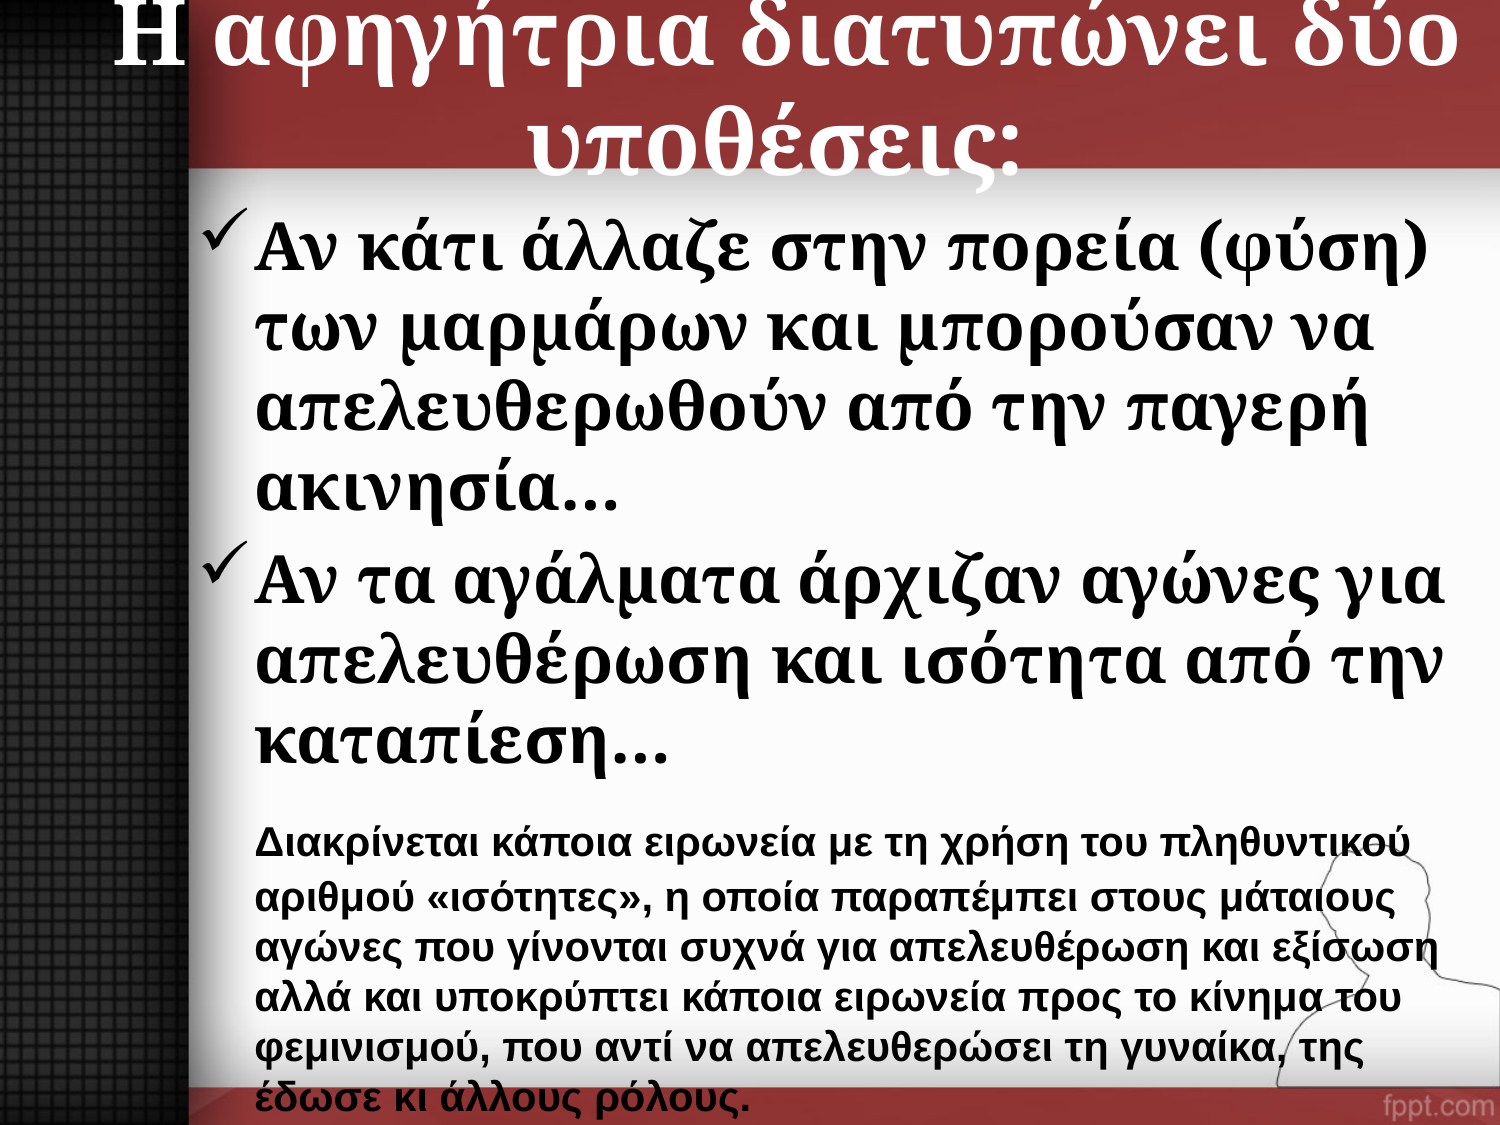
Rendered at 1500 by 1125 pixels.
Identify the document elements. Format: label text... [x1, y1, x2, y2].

picture [0, 0, 1500, 1125]
list Αν κάτι άλλαζε στην πορεία (φύση) των μαρμάρων και μπορούσαν να απελευθερωθούν από την παγερή ακινησία… Αν τα αγάλματα άρχιζαν αγώνες για απελευθέρωση και ισότητα από την καταπίεση… Διακρίνεται κάποια ειρωνεία με τη χρήση του πληθυντικού αριθμού «ισότητες», η οποία παραπέμπει στους μάταιους αγώνες που γίνονται συχνά για απελευθέρωση και εξίσωση αλλά και υποκρύπτει κάποια ειρωνεία προς το κίνημα του φεμινισμού, που αντί να απελευθερώσει τη γυναίκα, της έδωσε κι άλλους ρόλους. [182, 196, 1500, 1083]
title Η αφηγήτρια διατυπώνει δύο υποθέσεις: [74, 44, 1500, 233]
